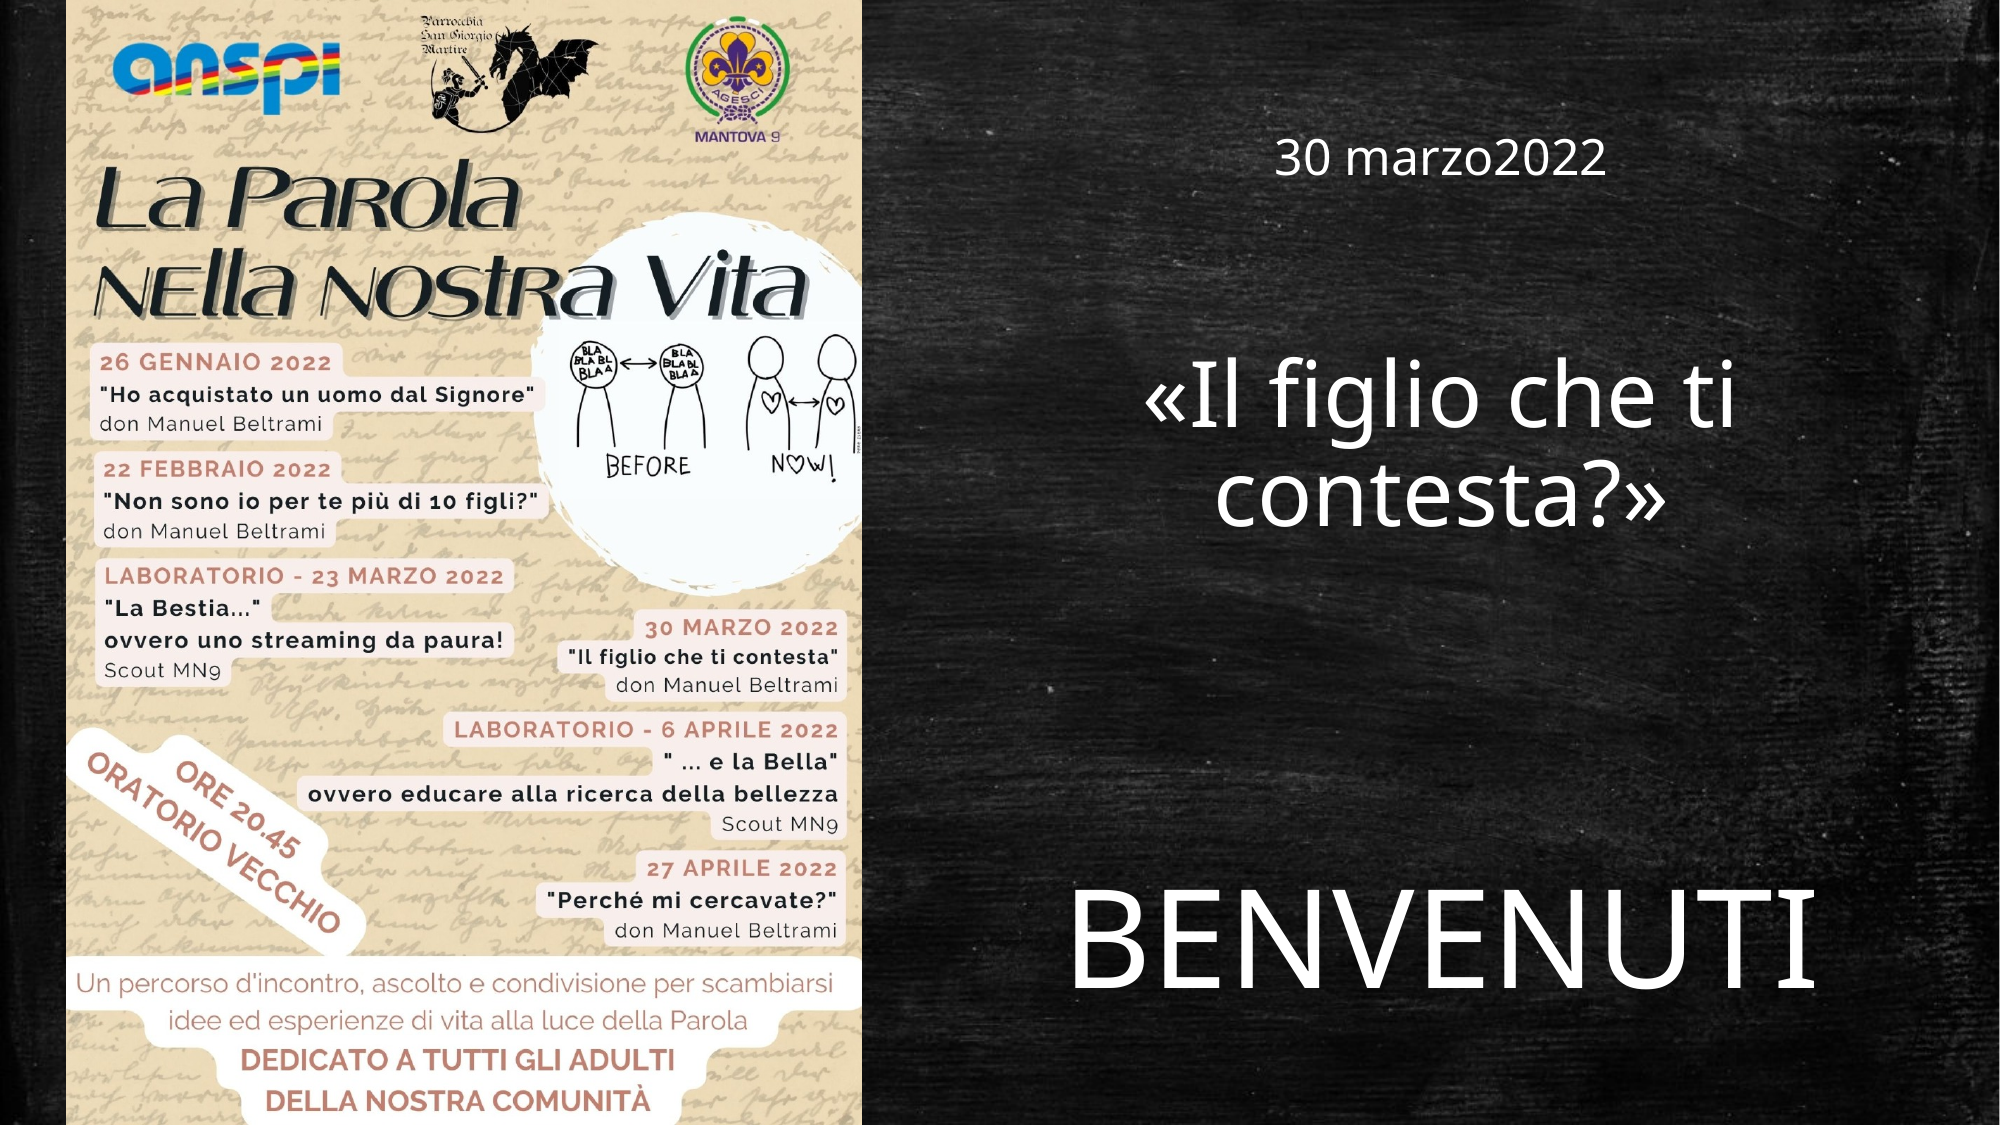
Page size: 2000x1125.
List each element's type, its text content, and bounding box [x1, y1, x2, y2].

picture [66, 0, 862, 1125]
text_box 30 marzo2022 «Il figlio che ti contesta?» BENVENUTI [926, 125, 1957, 1125]
